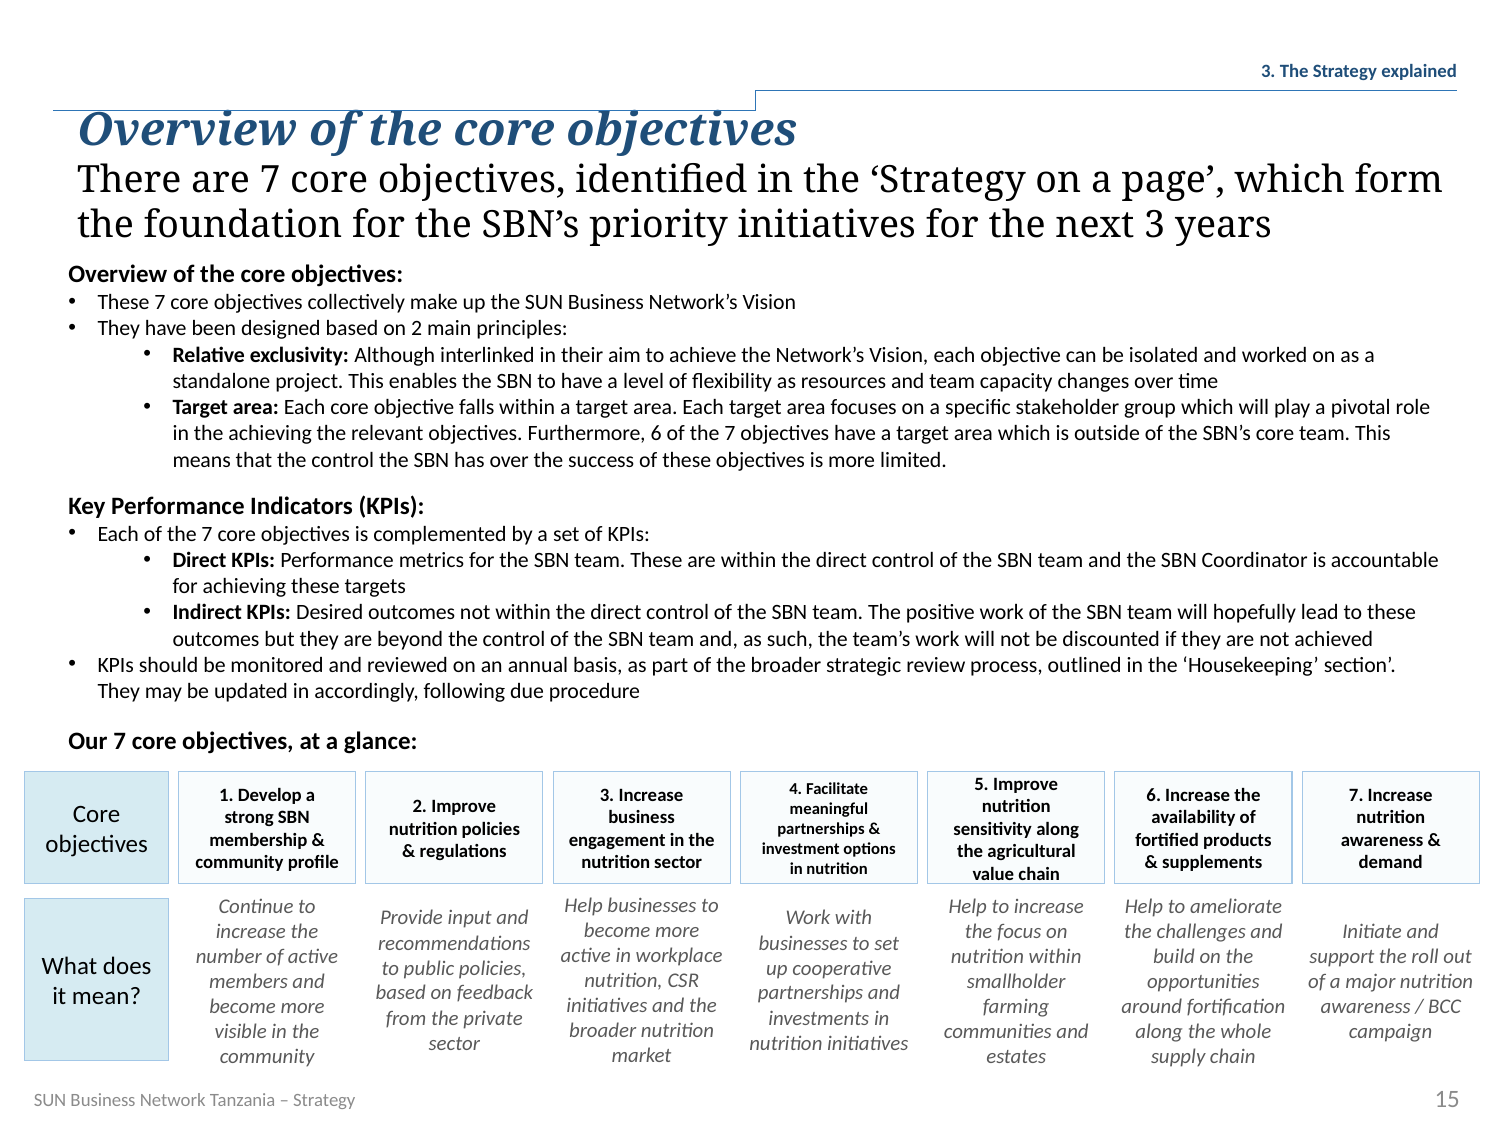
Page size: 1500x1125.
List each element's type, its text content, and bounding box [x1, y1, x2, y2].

text_box 6. Increase the availability of fortified products & supplements [1114, 771, 1293, 885]
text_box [53, 90, 1457, 111]
text_box Overview of the core objectives: These 7 core objectives collectively make up the SUN Business Network’s Vision They have been designed based on 2 main principles: Relative exclusivity: Although interlinked in their aim to achieve the Network’s Vision, each objective can be isolated and worked on as a standalone project. This enables the SBN to have a level of flexibility as resources and team capacity changes over time Target area: Each core objective falls within a target area. Each target area focuses on a specific stakeholder group which will play a pivotal role in the achieving the relevant objectives. Furthermore, 6 of the 7 objectives have a target area which is outside of the SBN’s core team. This means that the control the SBN has over the success of these objectives is more limited. [52, 249, 1458, 481]
text_box Continue to increase the number of active members and become more visible in the community [178, 898, 356, 1061]
text_box What does it mean? [24, 898, 169, 1061]
text_box Core objectives [24, 771, 169, 885]
text_box 7. Increase nutrition awareness & demand [1301, 771, 1480, 885]
text_box Initiate and support the roll out of a major nutrition awareness / BCC campaign [1302, 899, 1480, 1062]
text_box Help to ameliorate the challenges and build on the opportunities around fortification along the whole supply chain [1114, 899, 1293, 1062]
text_box Provide input and recommendations to public policies, based on feedback from the private sector [365, 898, 543, 1060]
text_box 4. Facilitate meaningful partnerships & investment options in nutrition [739, 771, 919, 885]
text_box Key Performance Indicators (KPIs): Each of the 7 core objectives is complemented by a set of KPIs: Direct KPIs: Performance metrics for the SBN team. These are within the direct control of the SBN team and the SBN Coordinator is accountable for achieving these targets Indirect KPIs: Desired outcomes not within the direct control of the SBN team. The positive work of the SBN team will hopefully lead to these outcomes but they are beyond the control of the SBN team and, as such, the team’s work will not be discounted if they are not achieved KPIs should be monitored and reviewed on an annual basis, as part of the broader strategic review process, outlined in the ‘Housekeeping’ section’. They may be updated in accordingly, following due procedure [52, 481, 1458, 705]
text_box 3. The Strategy explained [1096, 40, 1457, 90]
text_box Overview of the core objectives There are 7 core objectives, identified in the ‘Strategy on a page’, which form the foundation for the SBN’s priority initiatives for the next 3 years [62, 92, 1466, 262]
text_box 1. Develop a strong SBN membership & community profile [177, 771, 357, 885]
text_box Our 7 core objectives, at a glance: [52, 716, 1458, 776]
text_box 2. Improve nutrition policies & regulations [365, 771, 544, 885]
text_box Help to increase the focus on nutrition within smallholder farming communities and estates [927, 899, 1105, 1062]
text_box 5. Improve nutrition sensitivity along the agricultural value chain [927, 771, 1106, 885]
text_box 3. Increase business engagement in the nutrition sector [552, 771, 731, 885]
text_box Work with businesses to set up cooperative partnerships and investments in nutrition initiatives [740, 898, 918, 1060]
text_box Help businesses to become more active in workplace nutrition, CSR initiatives and the broader nutrition market [553, 898, 731, 1060]
